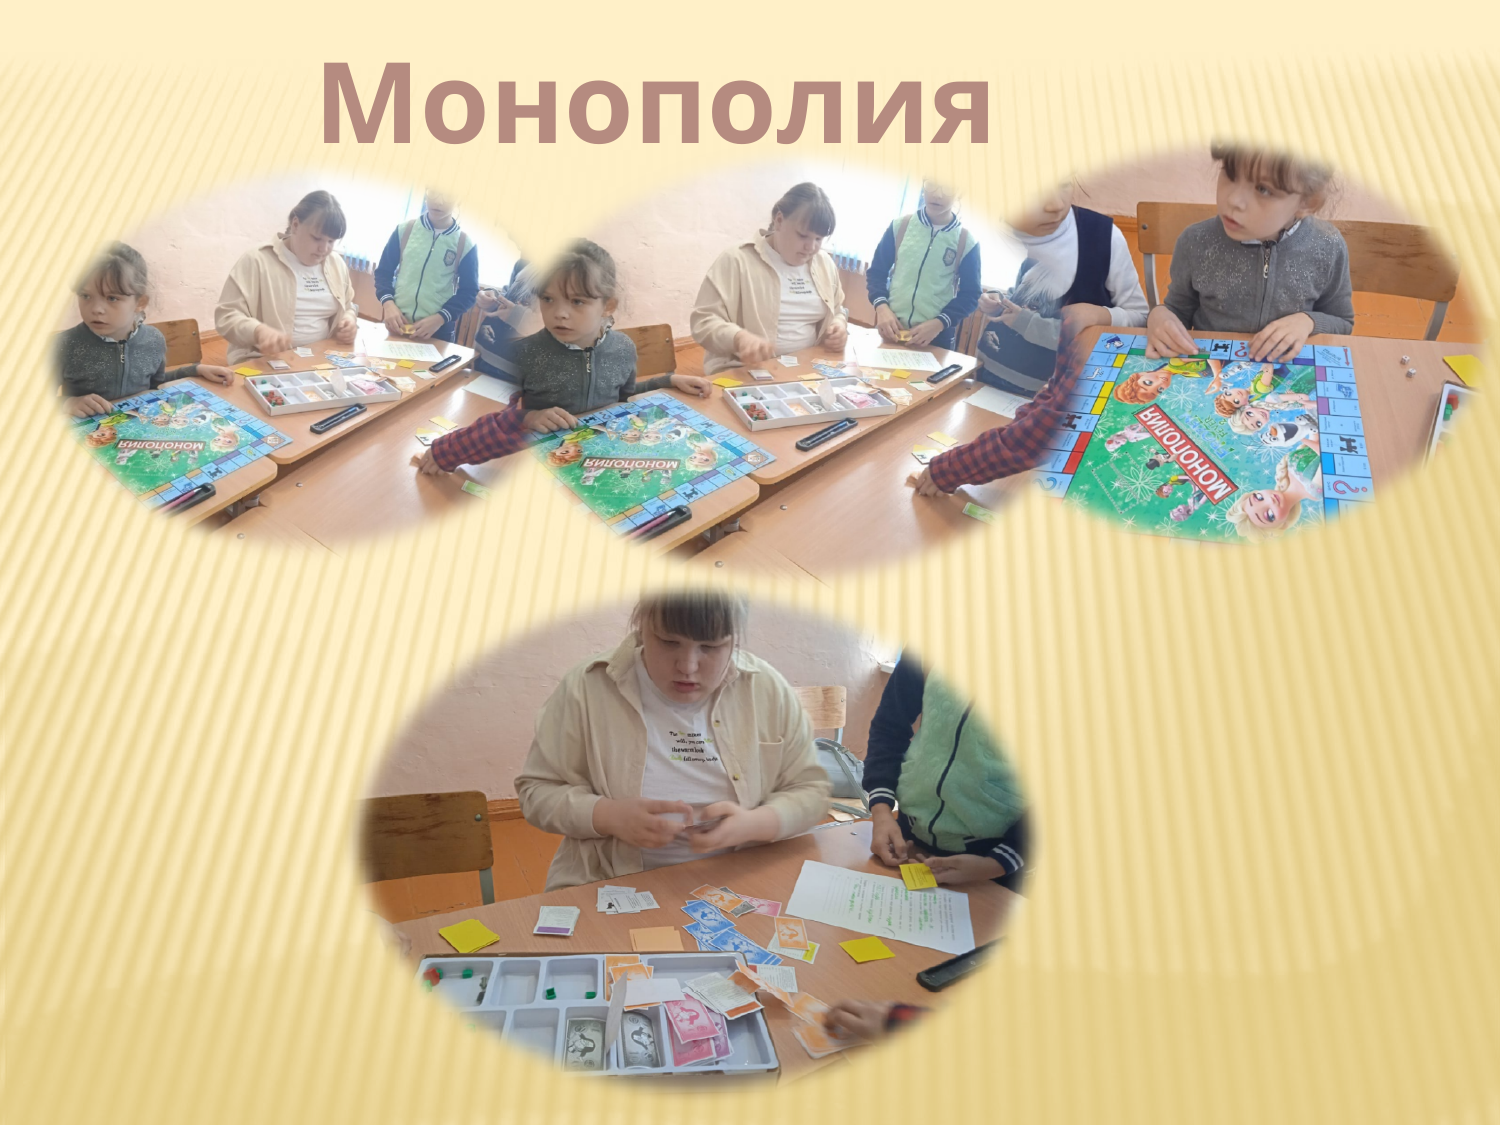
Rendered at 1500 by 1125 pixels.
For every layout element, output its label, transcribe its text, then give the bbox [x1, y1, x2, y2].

picture [491, 128, 1500, 597]
picture [34, 152, 490, 566]
text_box Монополия [257, 23, 1055, 150]
picture [339, 573, 1049, 1106]
